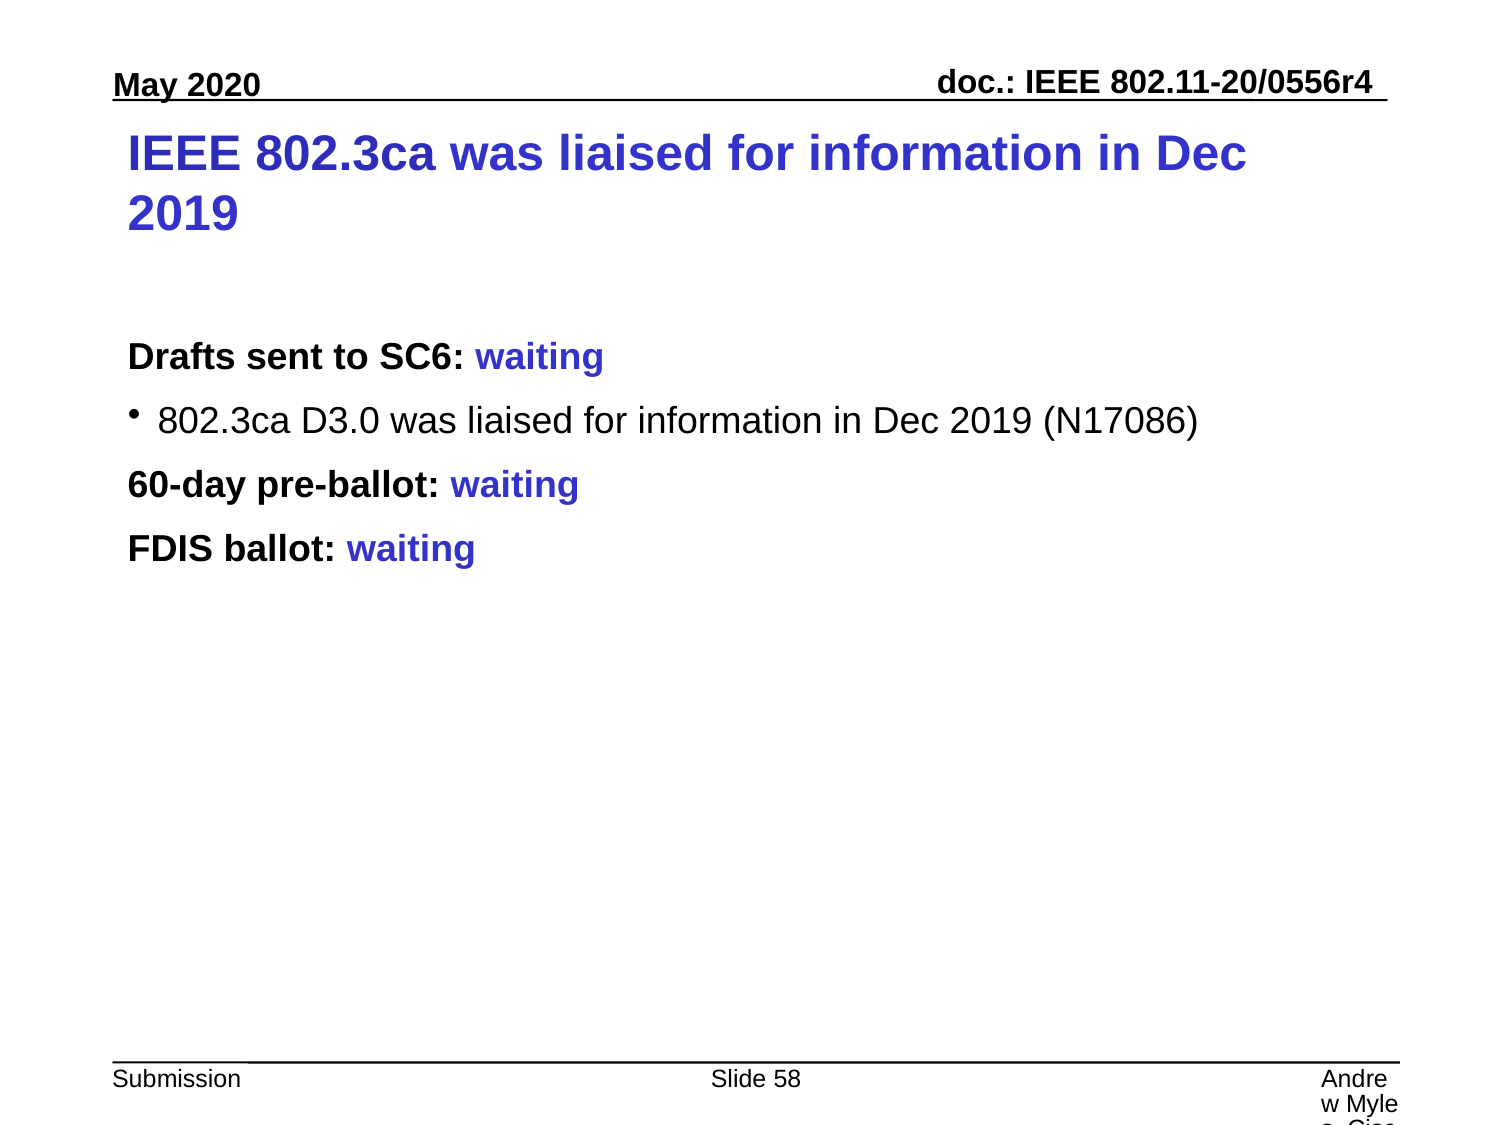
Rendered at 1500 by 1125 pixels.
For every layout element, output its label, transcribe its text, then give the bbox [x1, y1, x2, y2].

list Drafts sent to SC6: waiting 802.3ca D3.0 was liaised for information in Dec 2019 (N17086) 60-day pre-ballot: waiting FDIS ballot: waiting [112, 324, 1388, 1000]
footer Andrew Myles, Cisco [1320, 1061, 1402, 1093]
slide_number Slide 58 [709, 1061, 803, 1093]
title IEEE 802.3ca was liaised for information in Dec 2019 [112, 112, 1388, 288]
